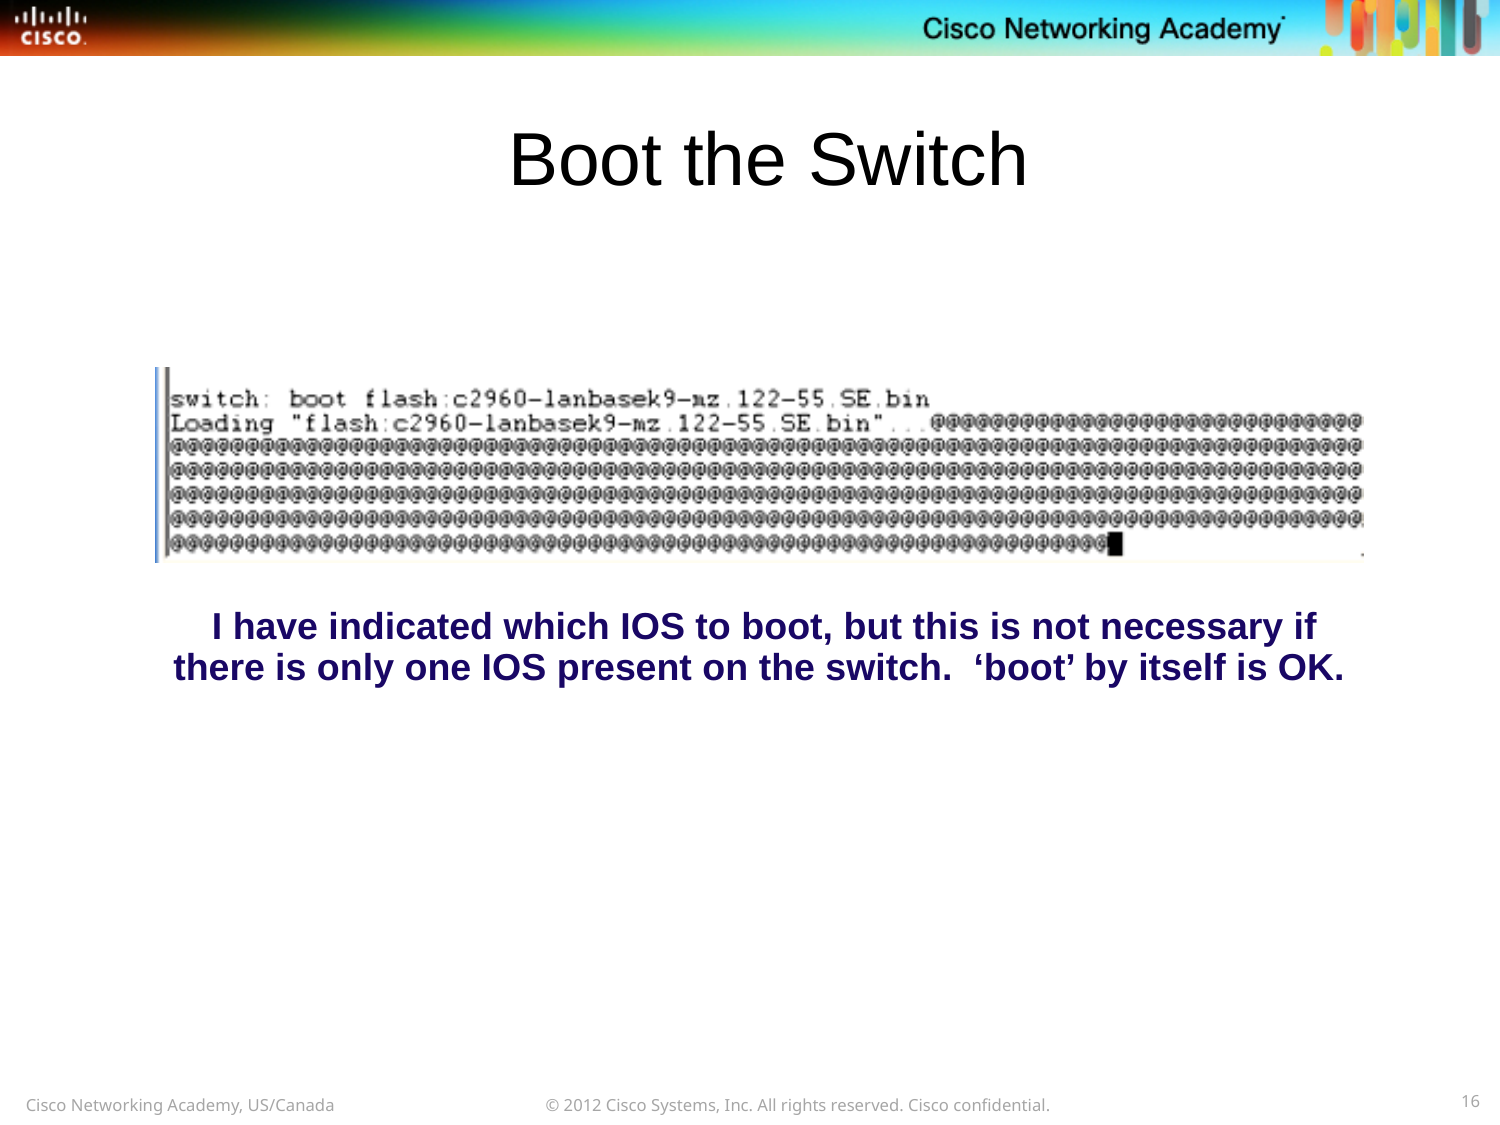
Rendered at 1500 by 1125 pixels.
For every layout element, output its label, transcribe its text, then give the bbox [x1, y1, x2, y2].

picture [154, 366, 1365, 563]
picture [0, 0, 1500, 56]
title Boot the Switch [37, 70, 1500, 209]
text_box II have indicated which IOS to boot, but this is not necessary if there is only one IOS present on the switch. ‘boot’ by itself is OK. [155, 599, 1364, 696]
